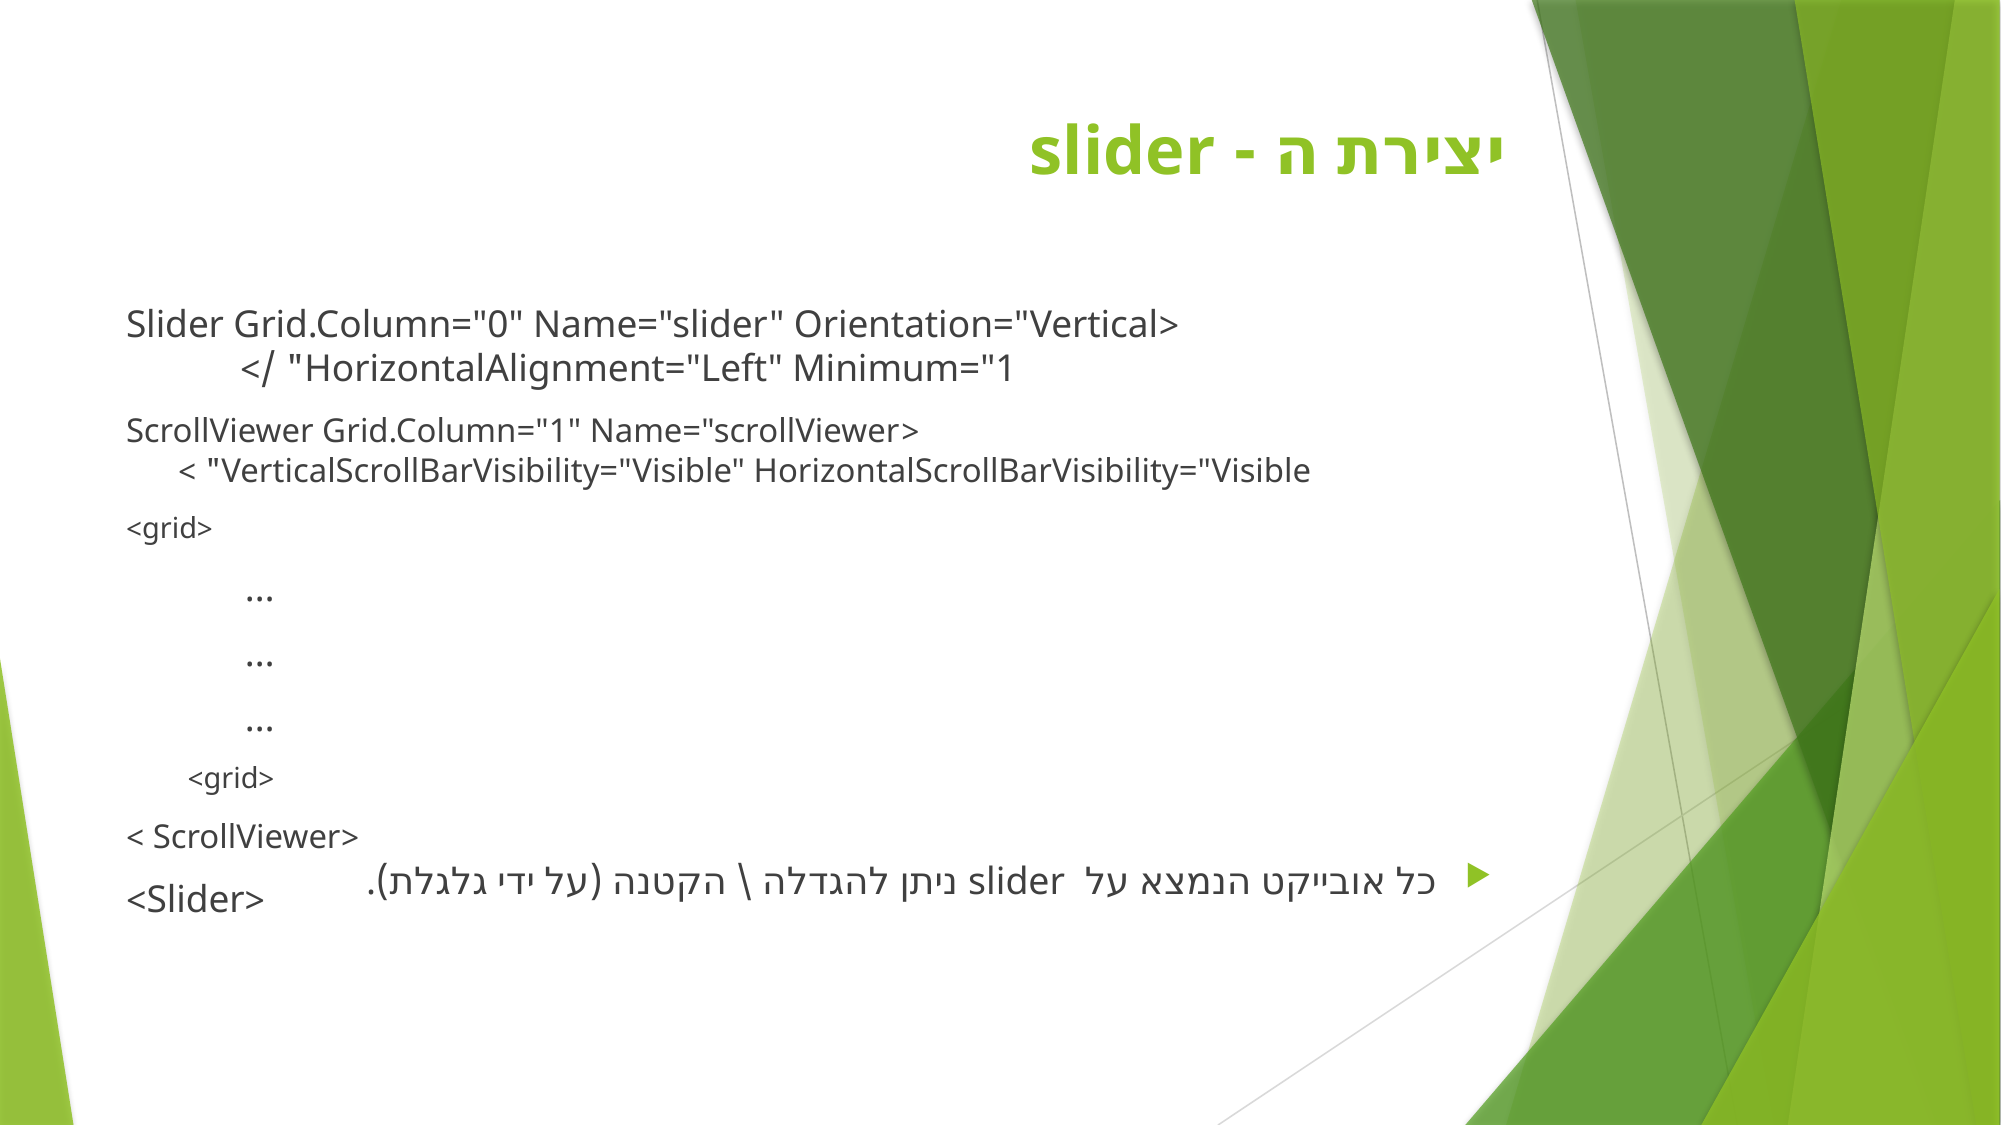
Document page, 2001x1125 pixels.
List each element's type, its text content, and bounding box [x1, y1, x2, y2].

title יצירת ה - slider [111, 99, 1522, 317]
text_box כל אובייקט הנמצא על slider ניתן להגדלה \ הקטנה (על ידי גלגלת). [233, 849, 1509, 1030]
list <Slider Grid.Column="0" Name="slider" Orientation="Vertical HorizontalAlignment="Left" Minimum="1" /> <ScrollViewer Grid.Column="1" Name="scrollViewer VerticalScrollBarVisibility="Visible" HorizontalScrollBarVisibility="Visible" > <grid> … … … <grid> <ScrollViewer > <Slider> [111, 317, 1522, 930]
